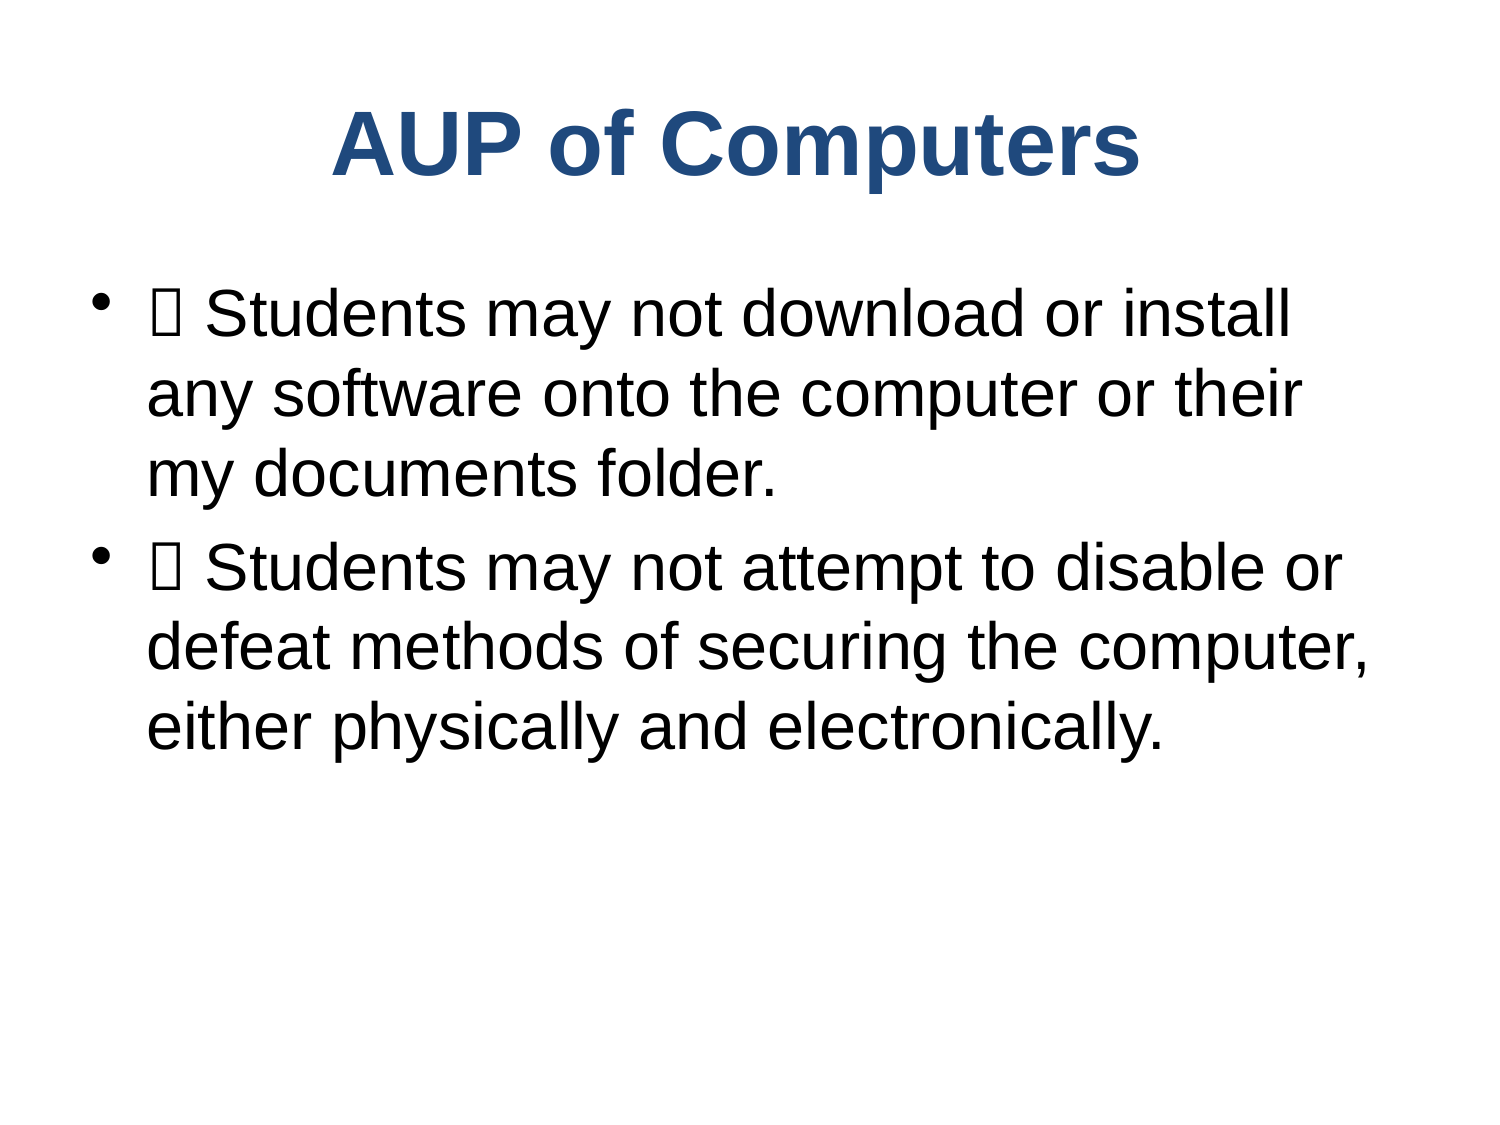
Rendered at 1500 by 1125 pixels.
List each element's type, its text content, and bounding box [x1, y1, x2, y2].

title AUP of Computers [75, 45, 1425, 233]
list  Students may not download or install any software onto the computer or their my documents folder.  Students may not attempt to disable or defeat methods of securing the computer, either physically and electronically. [75, 262, 1425, 1005]
